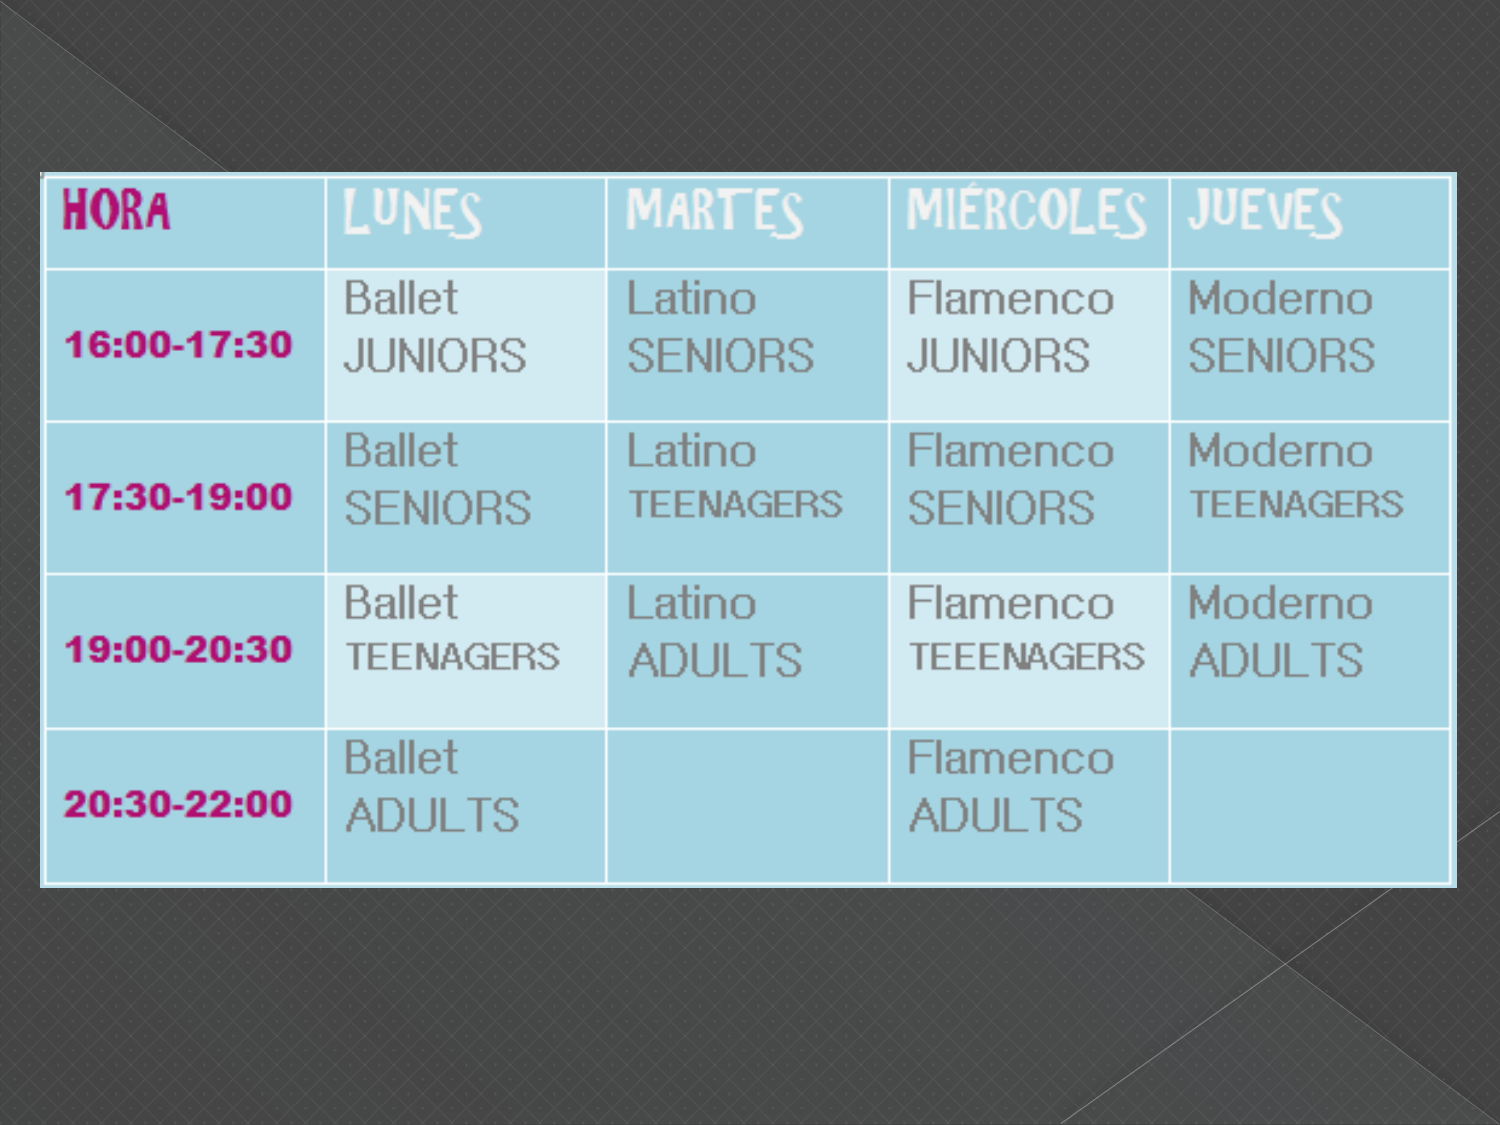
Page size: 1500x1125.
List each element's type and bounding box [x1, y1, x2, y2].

picture [40, 172, 1457, 889]
